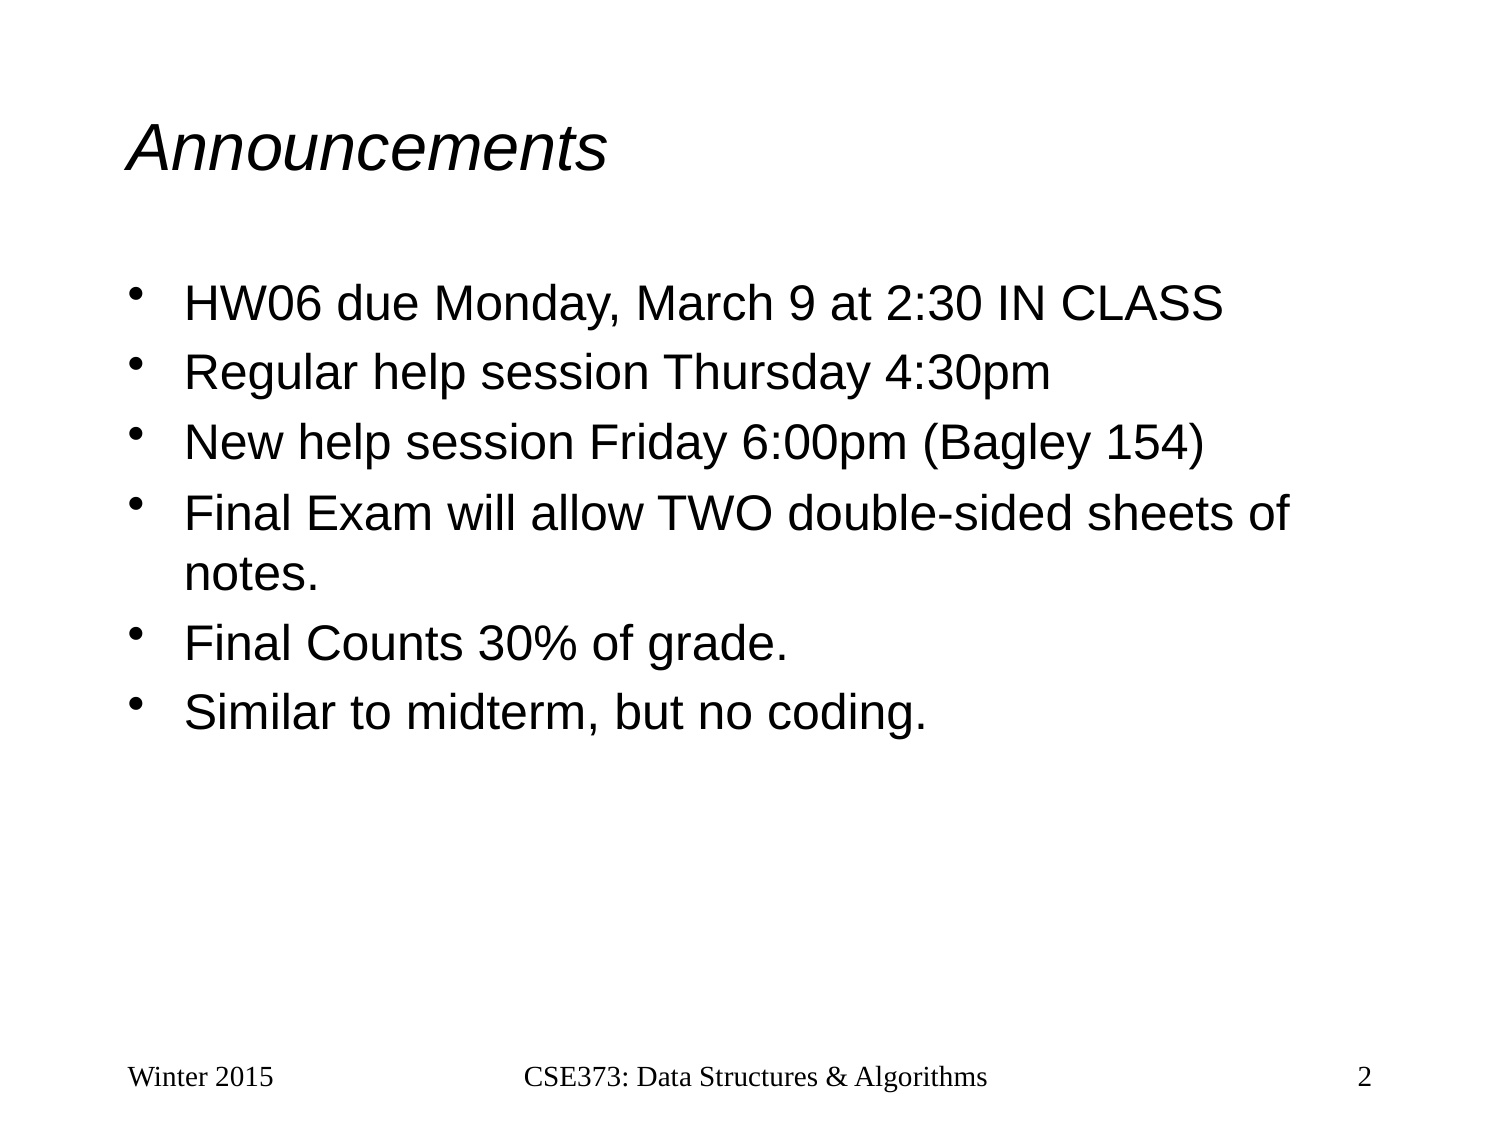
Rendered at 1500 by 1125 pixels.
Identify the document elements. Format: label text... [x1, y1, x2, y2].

slide_number Winter 2015 [112, 1049, 426, 1125]
slide_number 2 [1074, 1049, 1388, 1125]
list HW06 due Monday, March 9 at 2:30 IN CLASS Regular help session Thursday 4:30pm New help session Friday 6:00pm (Bagley 154) Final Exam will allow TWO double-sided sheets of notes. Final Counts 30% of grade. Similar to midterm, but no coding. [112, 262, 1388, 1001]
footer CSE373: Data Structures & Algorithms [474, 1049, 1038, 1125]
title Announcements [112, 49, 1388, 238]
